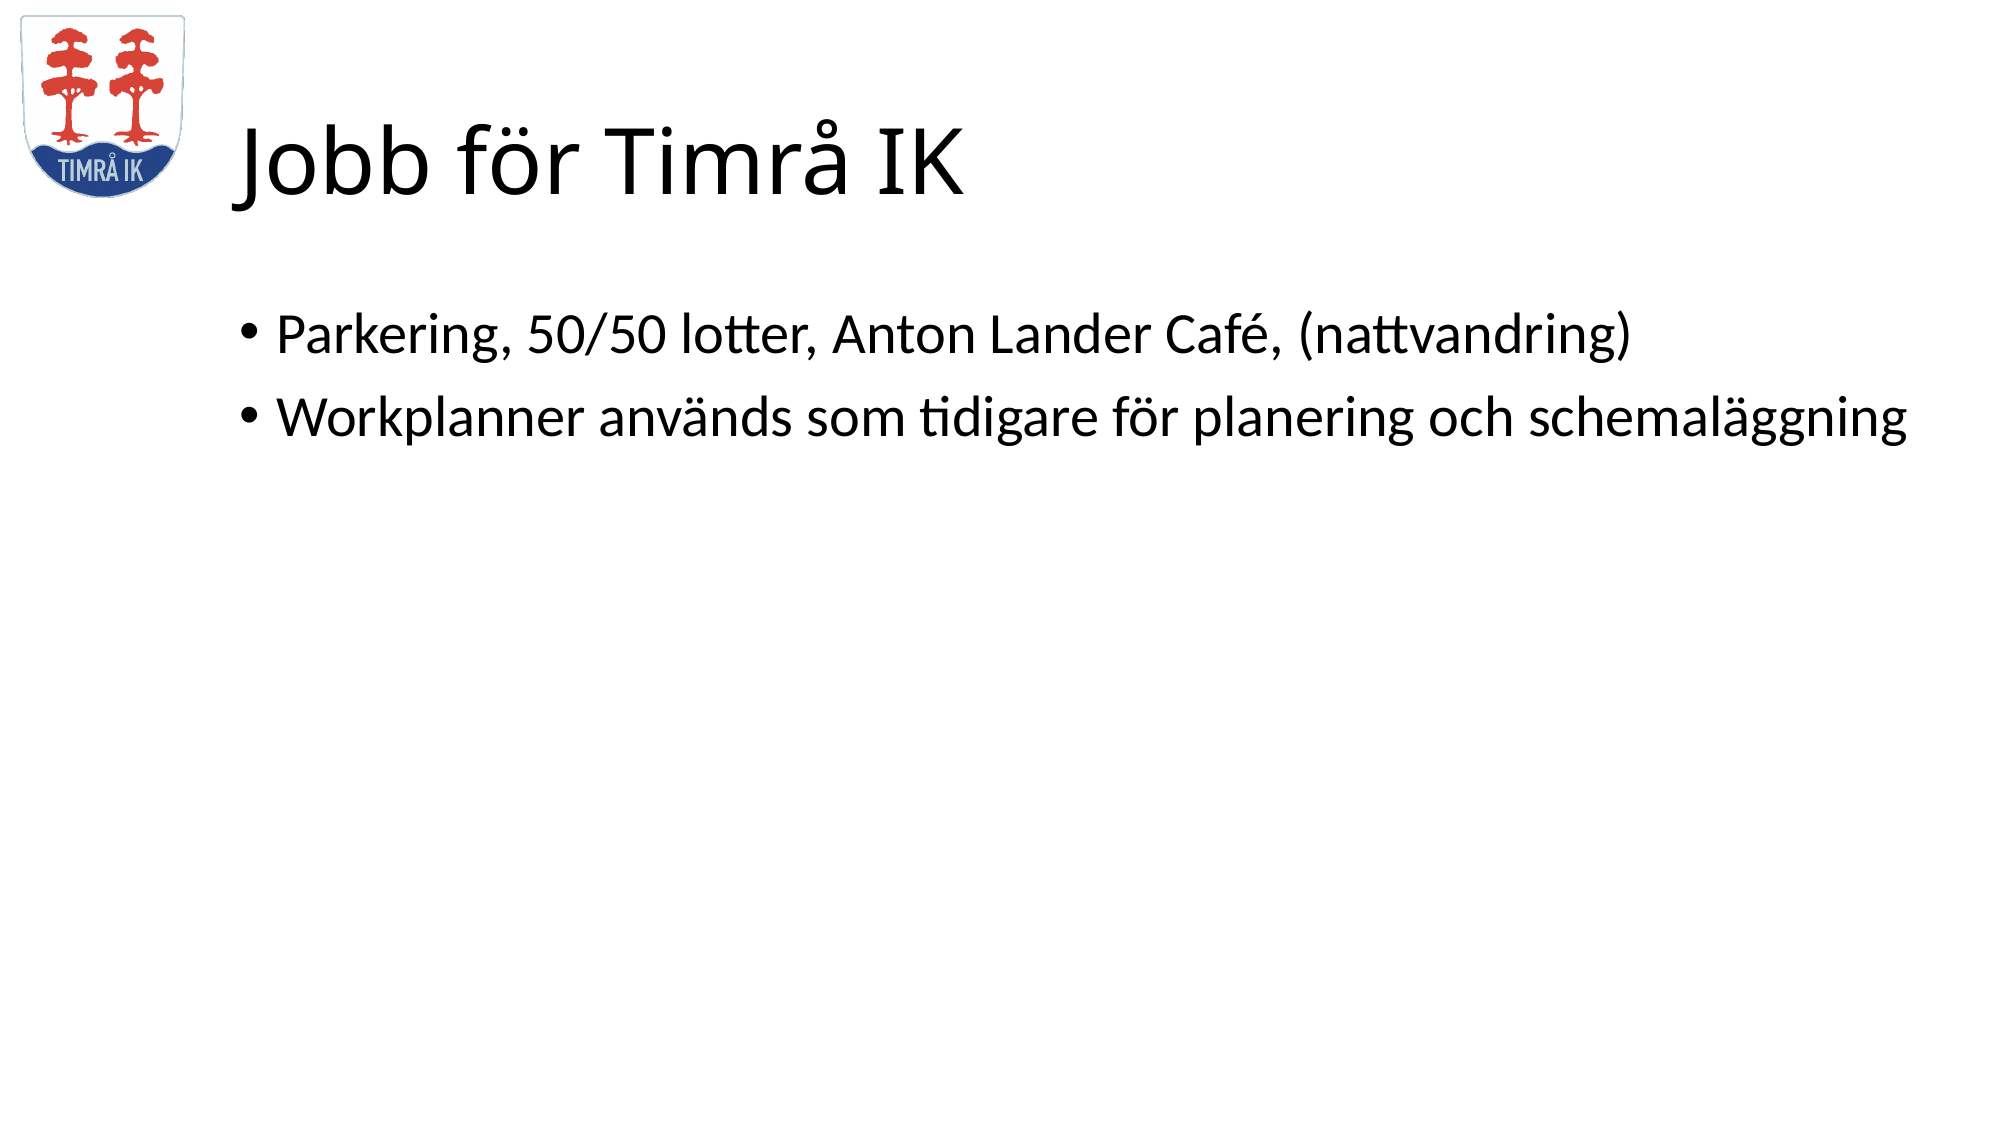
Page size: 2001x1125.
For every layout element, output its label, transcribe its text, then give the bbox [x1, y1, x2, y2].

picture [20, 15, 185, 198]
list Parkering, 50/50 lotter, Anton Lander Café, (nattvandring) Workplanner används som tidigare för planering och schemaläggning [224, 295, 1950, 1010]
title Jobb för Timrå IK [224, 55, 1950, 274]
